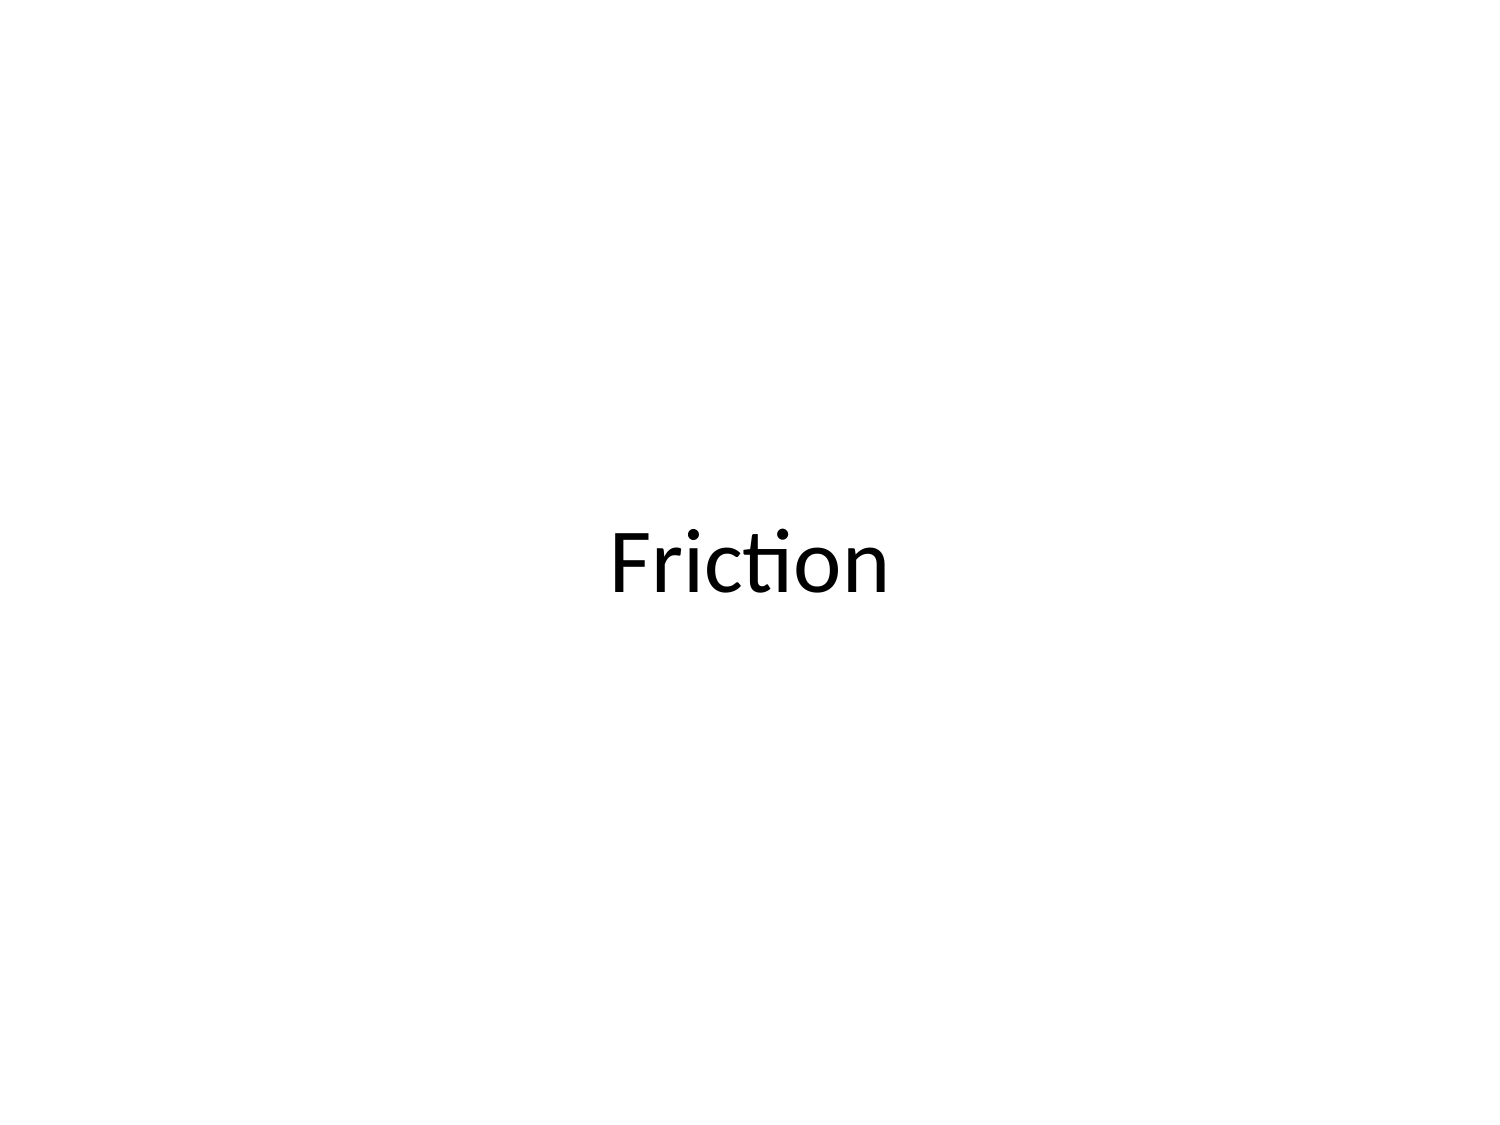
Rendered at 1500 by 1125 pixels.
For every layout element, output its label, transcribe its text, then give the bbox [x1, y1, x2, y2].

title Friction [75, 462, 1425, 650]
